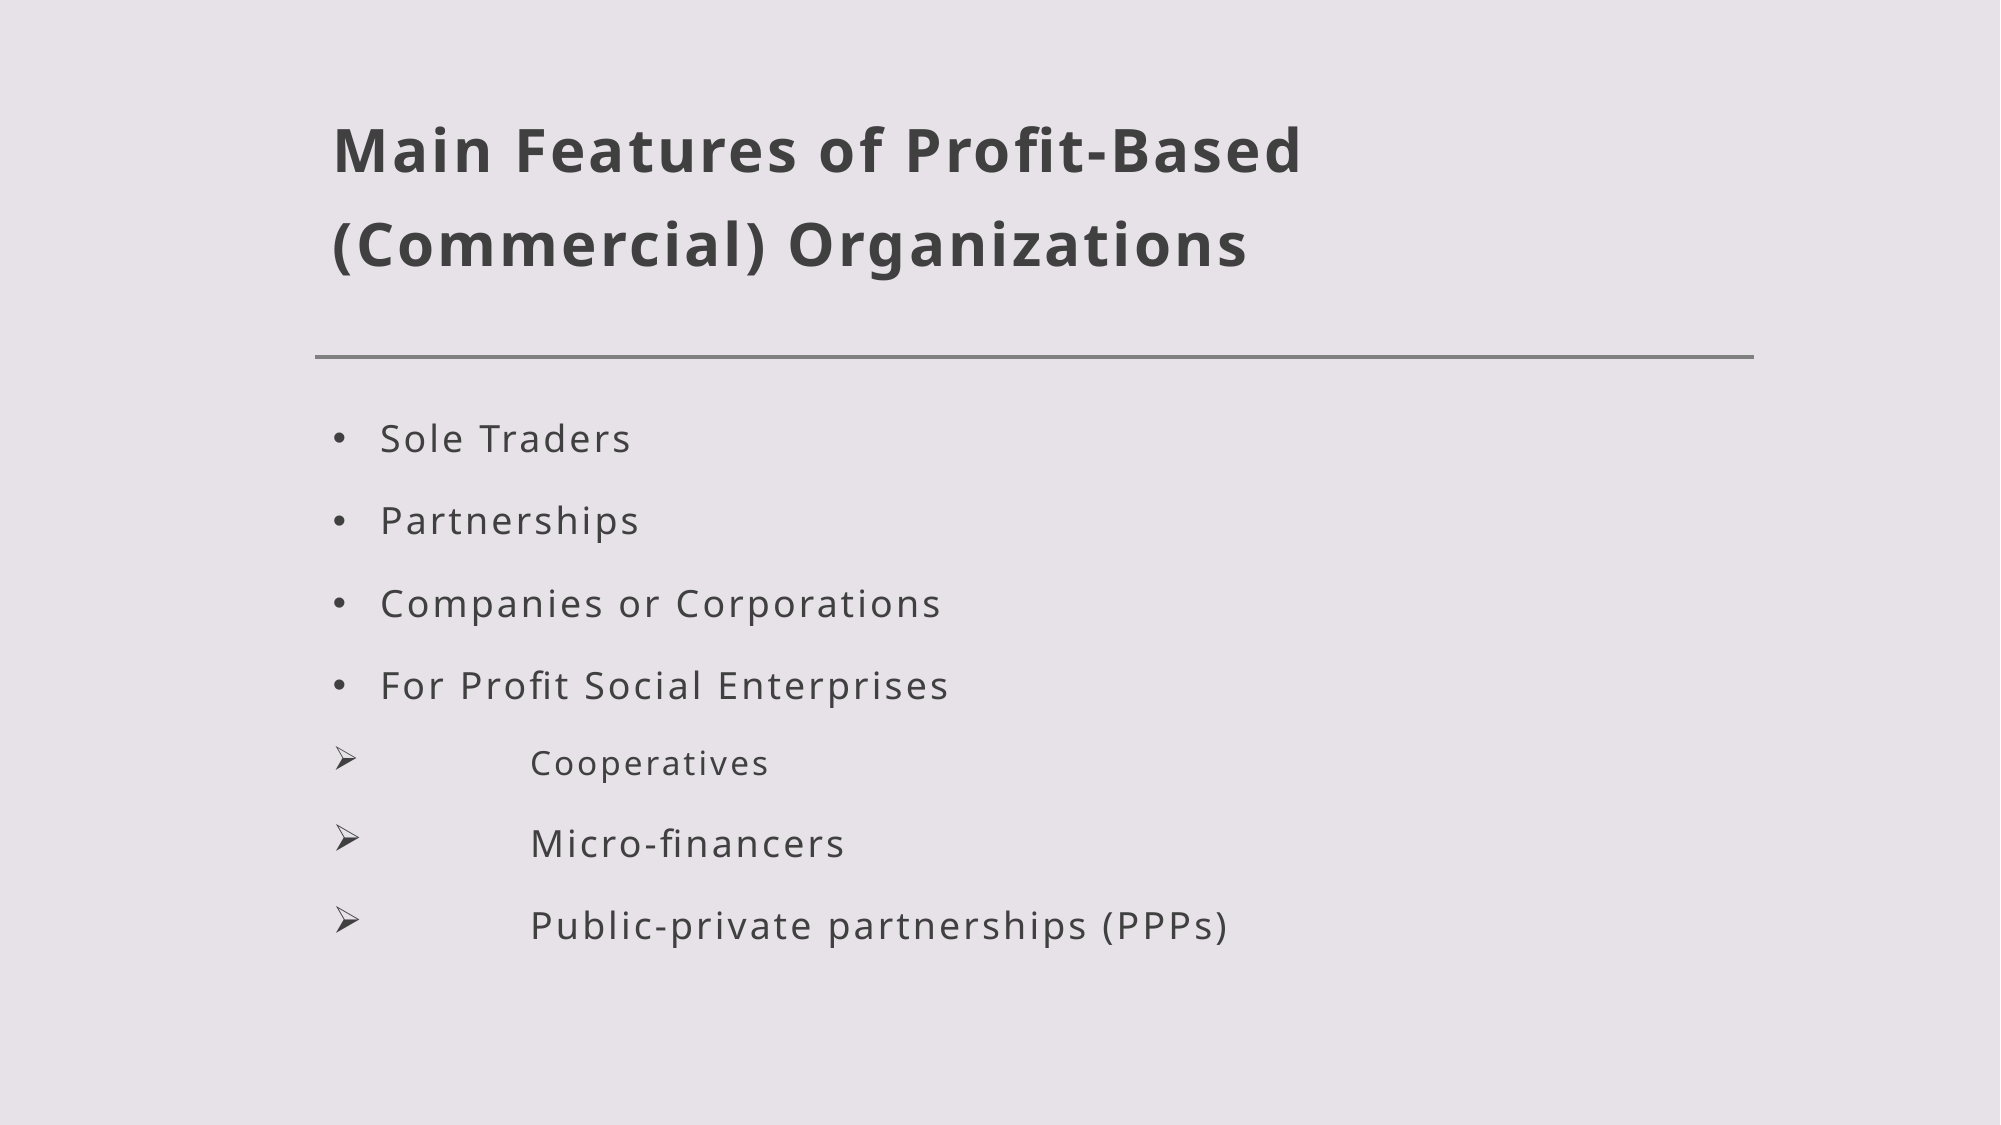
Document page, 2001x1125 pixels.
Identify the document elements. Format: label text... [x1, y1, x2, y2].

list Sole Traders Partnerships Companies or Corporations For Profit Social Enterprises Cooperatives Micro-financers Public-private partnerships (PPPs) [315, 379, 1754, 979]
title Main Features of Profit-Based (Commercial) Organizations [315, 72, 1754, 294]
